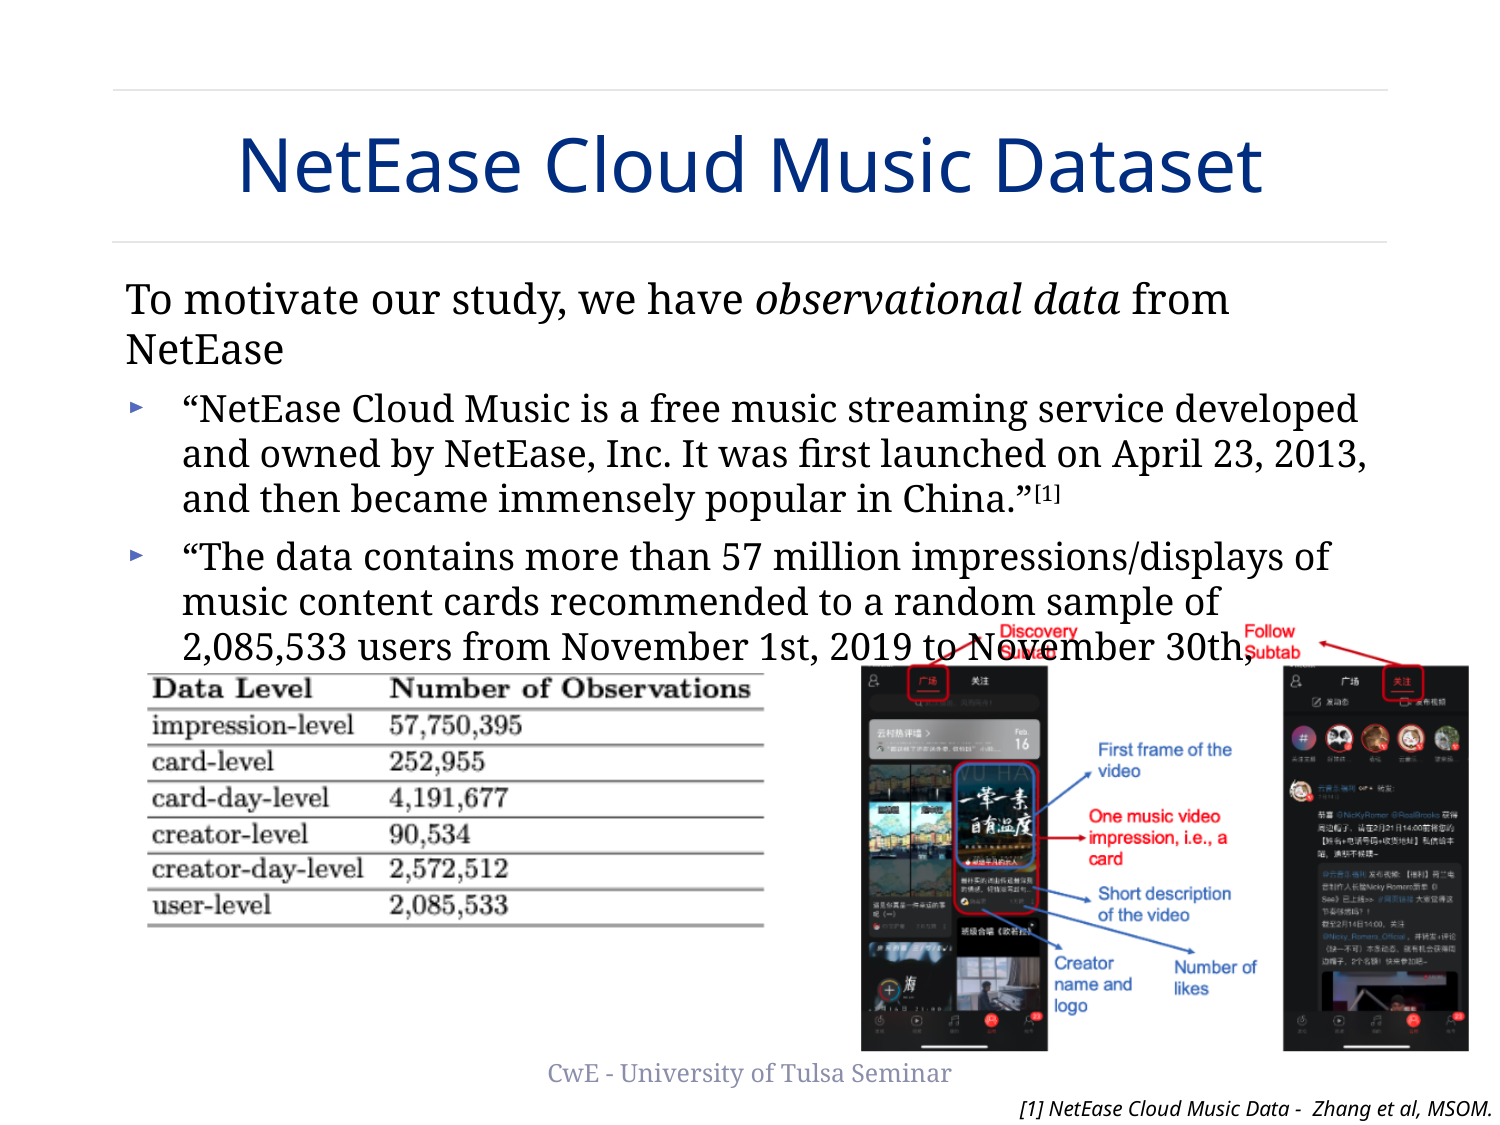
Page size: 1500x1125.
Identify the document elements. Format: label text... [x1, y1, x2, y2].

text_box [1] NetEase Cloud Music Data - Zhang et al, MSOM. [0, 1087, 1500, 1125]
picture [125, 542, 154, 569]
picture [125, 394, 154, 421]
picture [147, 673, 795, 969]
text_box To motivate our study, we have observational data from NetEase “NetEase Cloud Music is a free music streaming service developed and owned by NetEase, Inc. It was first launched on April 23, 2013, and then became immensely popular in China.”[1] “The data contains more than 57 million impressions/displays of music content cards recommended to a random sample of 2,085,533 users from November 1st, 2019 to November 30th, 2019.”[1] [110, 265, 1397, 783]
footer CwE - University of Tulsa Seminar [440, 1042, 1060, 1087]
title NetEase Cloud Music Dataset [103, 59, 1397, 278]
picture [830, 611, 1500, 1078]
